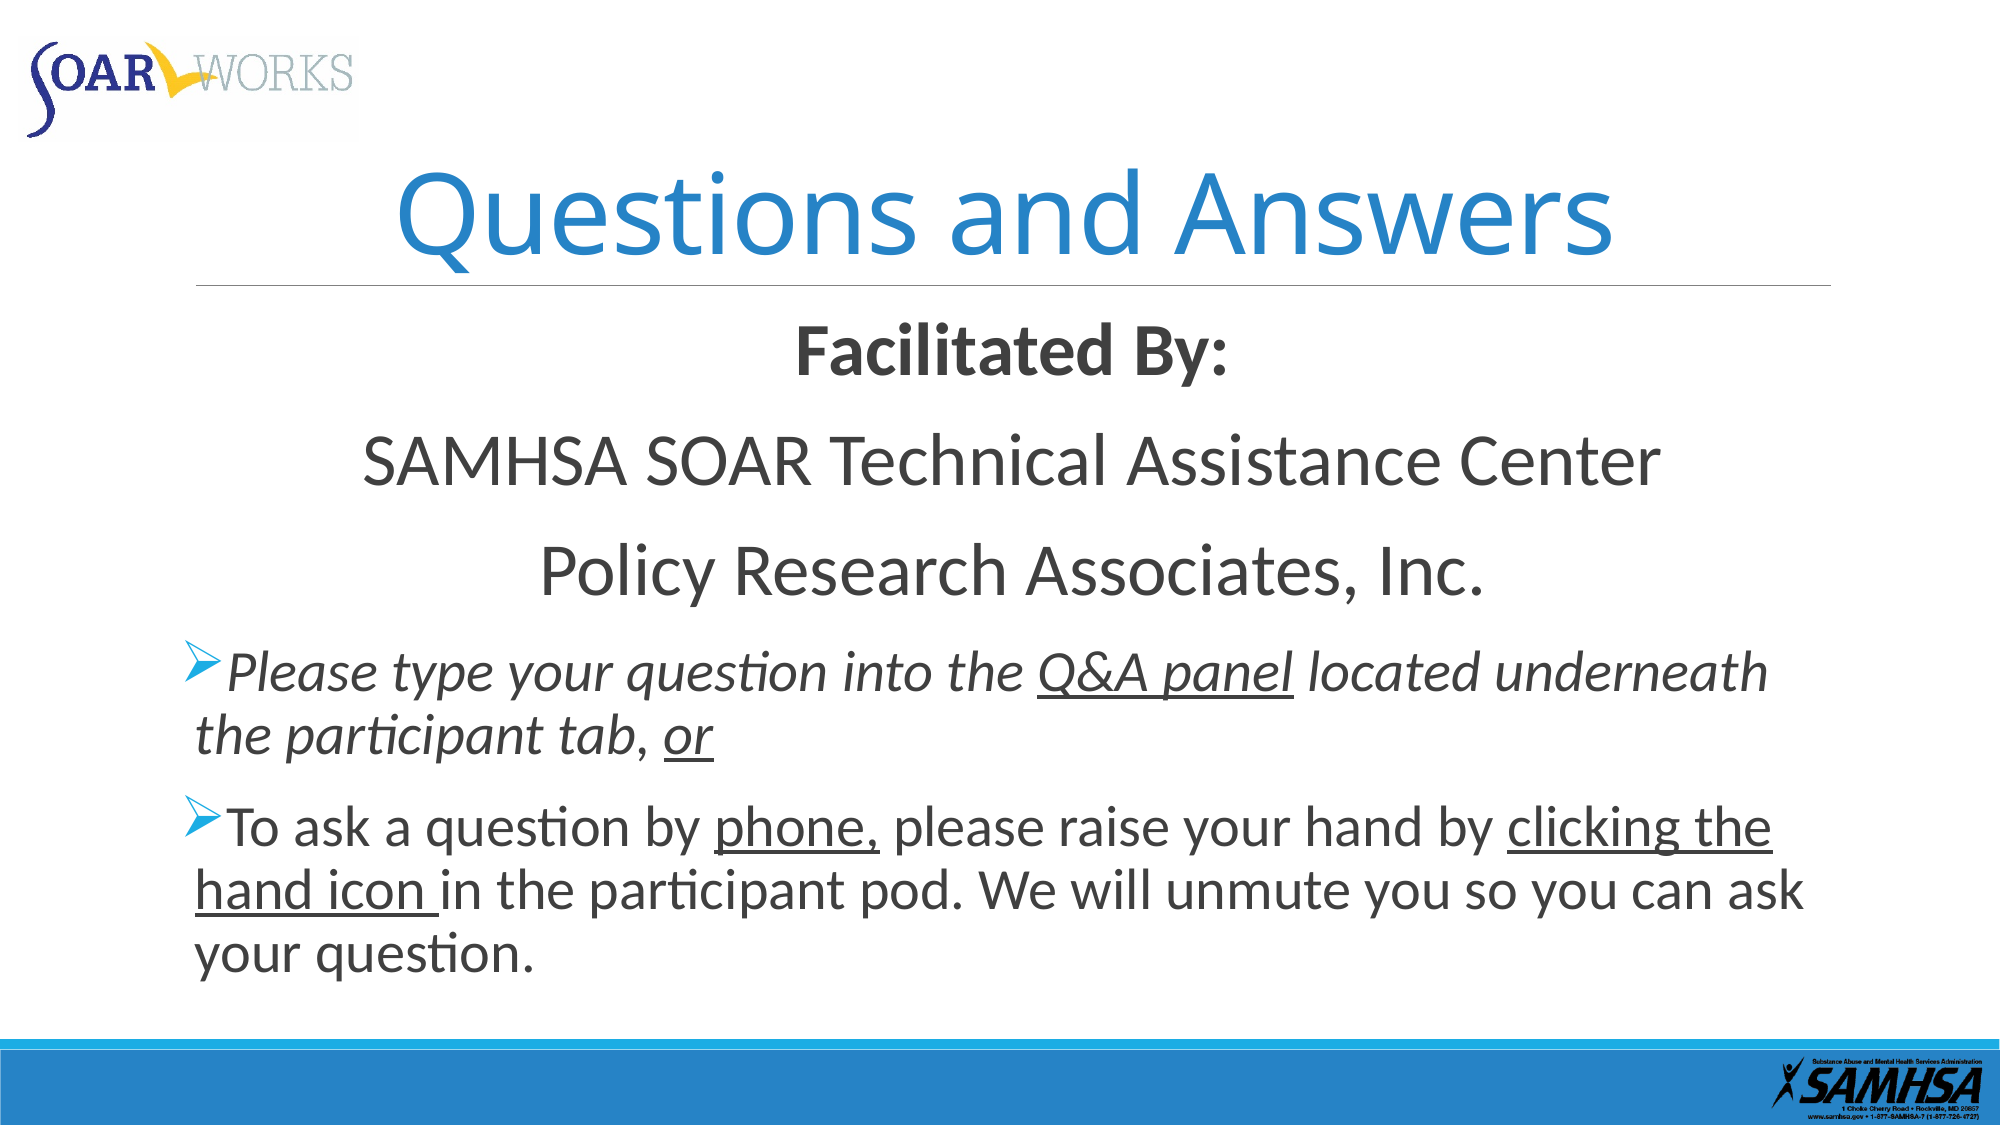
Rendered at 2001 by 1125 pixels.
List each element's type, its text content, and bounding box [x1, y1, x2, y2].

picture [18, 36, 359, 142]
list Facilitated By: SAMHSA SOAR Technical Assistance Center Policy Research Associates, Inc. Please type your question into the Q&A panel located underneath the participant tab, or To ask a question by phone, please raise your hand by clicking the hand icon in the participant pod. We will unmute you so you can ask your question. [179, 302, 1830, 963]
title Questions and Answers [179, 47, 1830, 285]
picture [1766, 1051, 1984, 1122]
